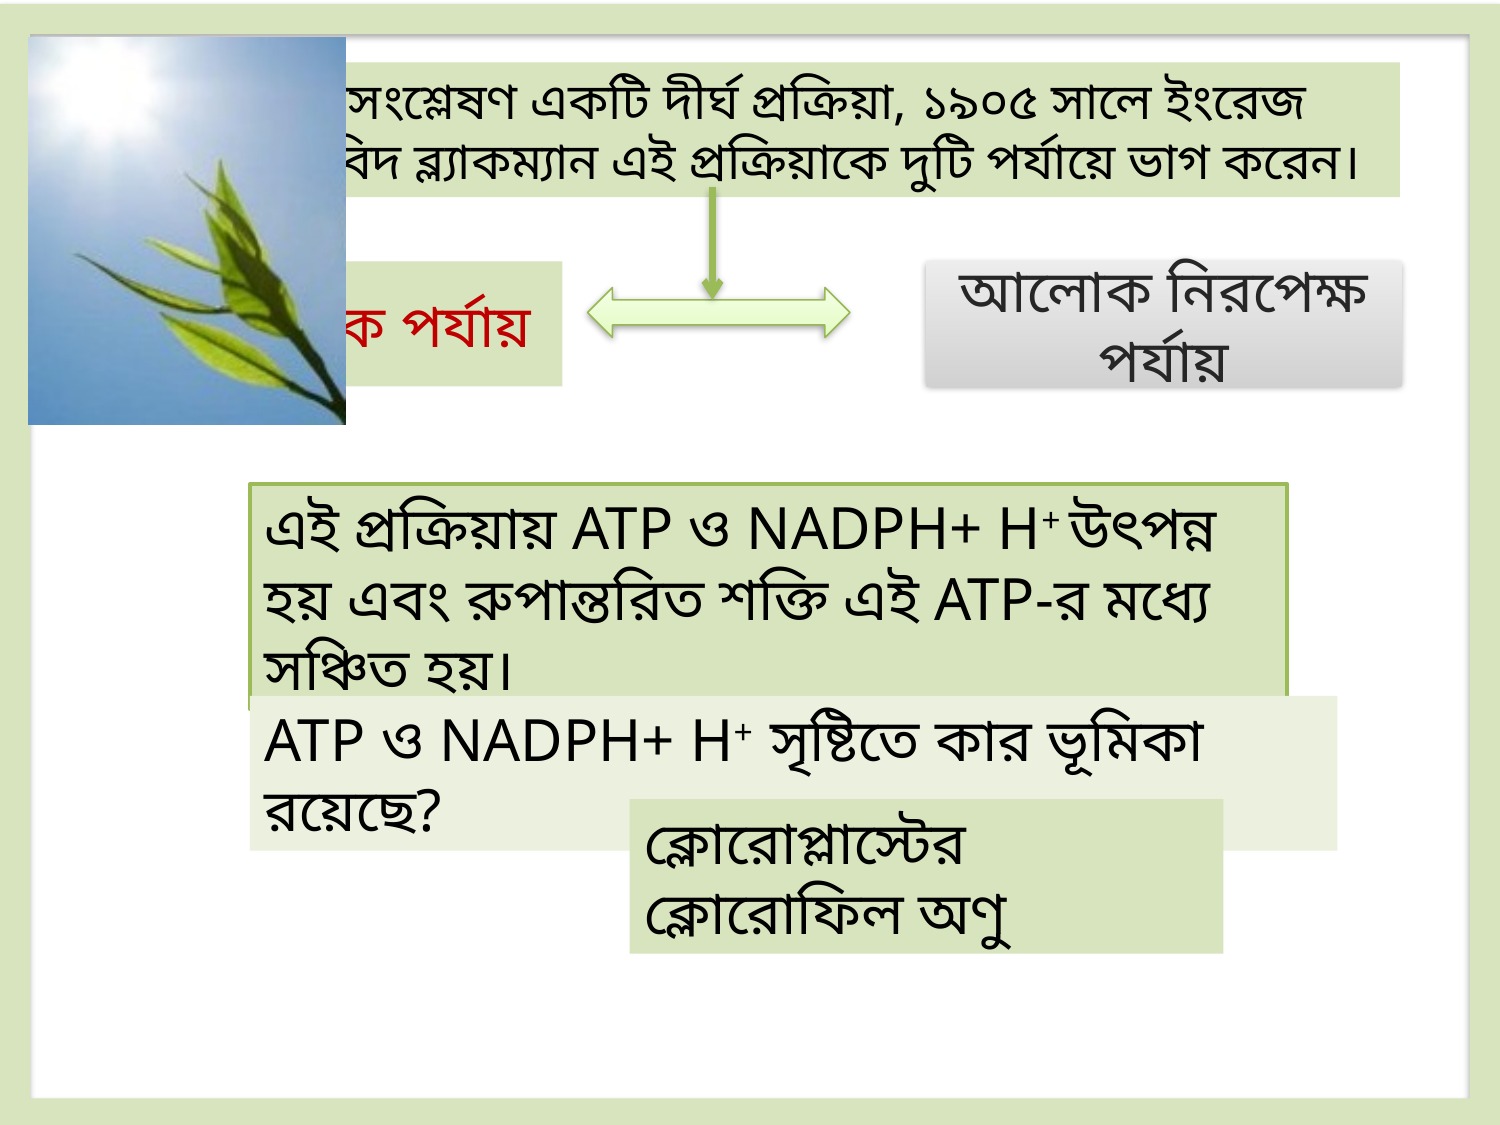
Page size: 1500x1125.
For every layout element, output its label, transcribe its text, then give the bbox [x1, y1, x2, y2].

text_box [0, 3, 1500, 1125]
text_box আলোক নিরপেক্ষ পর্যায় [926, 261, 1402, 387]
text_box এই প্রক্রিয়ায় ATP ও NADPH+ H+ উৎপন্ন হয় এবং রুপান্তরিত শক্তি এই ATP-র মধ্যে সঞ্চিত হয়। [248, 482, 1289, 711]
text_box [586, 286, 851, 339]
text_box আলোক পর্যায় [350, 259, 565, 388]
text_box ক্লোরোপ্লাস্টের ক্লোরোফিল অণু [629, 799, 1224, 954]
text_box ATP ও NADPH+ H+ সৃষ্টিতে কার ভূমিকা রয়েছে? [249, 695, 1338, 851]
text_box সালোকসংশ্লেষণ একটি দীর্ঘ প্রক্রিয়া, ১৯০৫ সালে ইংরেজ শারীরত্বত্তবিদ ব্ল্যাকম্যান এই প্রক্রিয়াকে দুটি পর্যায়ে ভাগ করেন। [350, 62, 1400, 198]
picture [28, 37, 346, 426]
